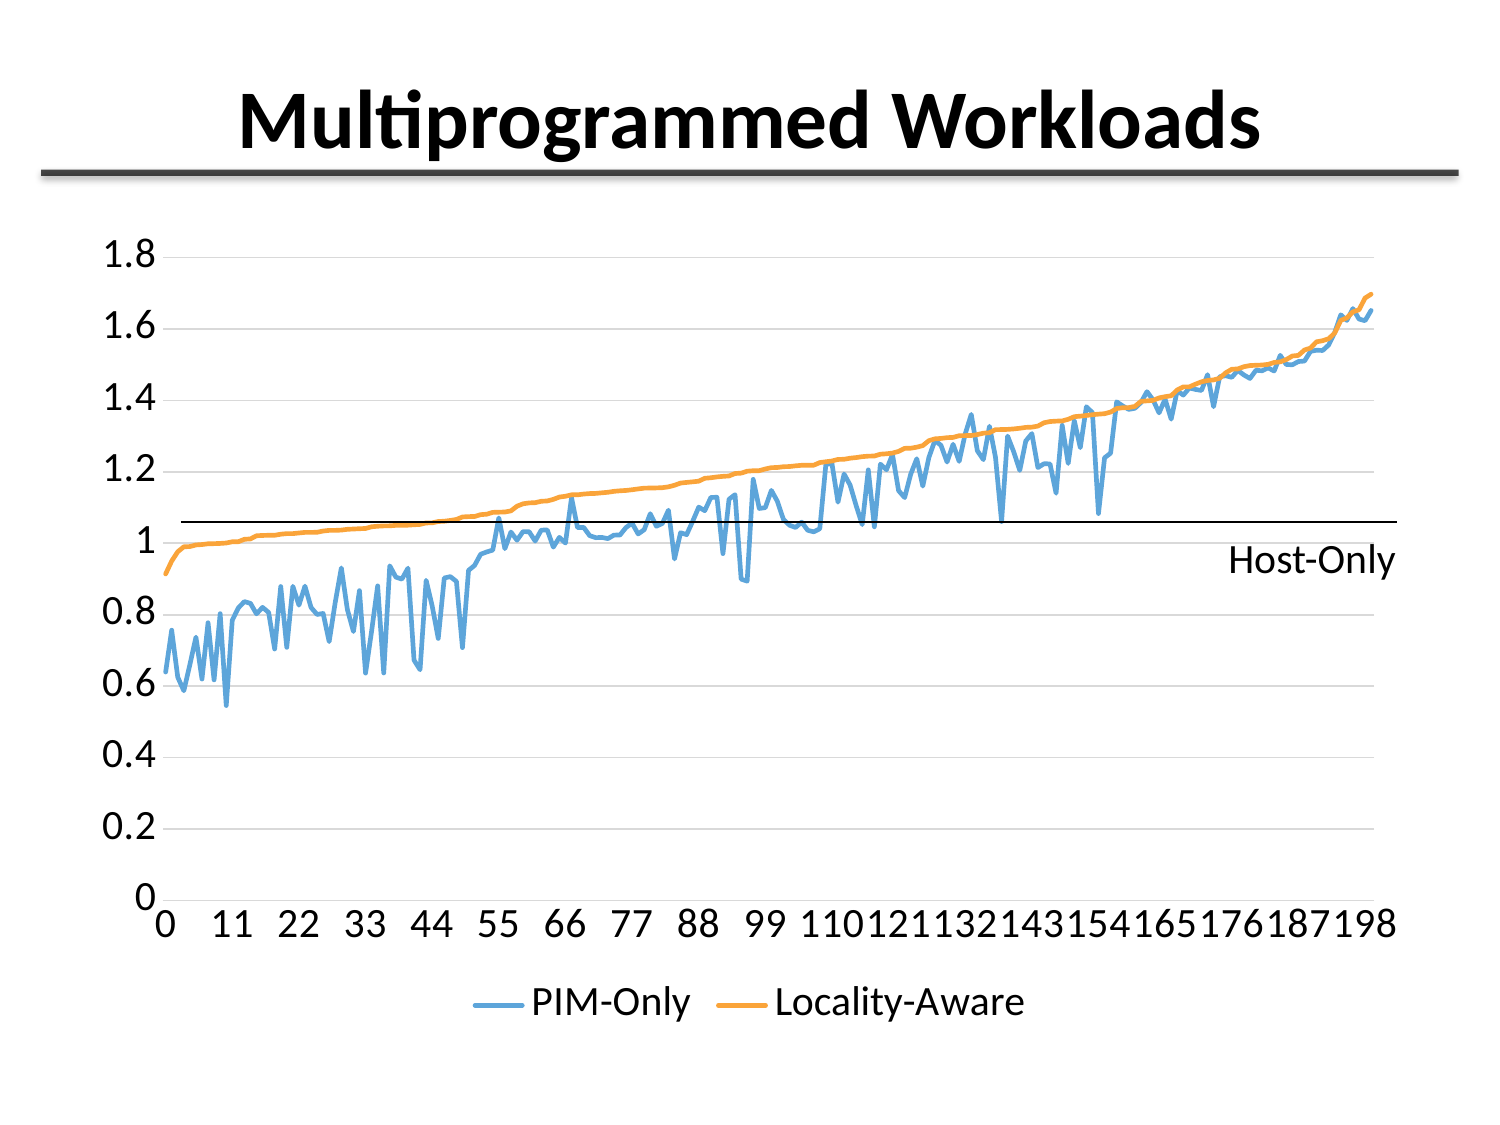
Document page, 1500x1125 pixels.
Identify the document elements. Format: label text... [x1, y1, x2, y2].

chart [74, 219, 1426, 1036]
title Multiprogrammed Workloads [75, 45, 1425, 173]
